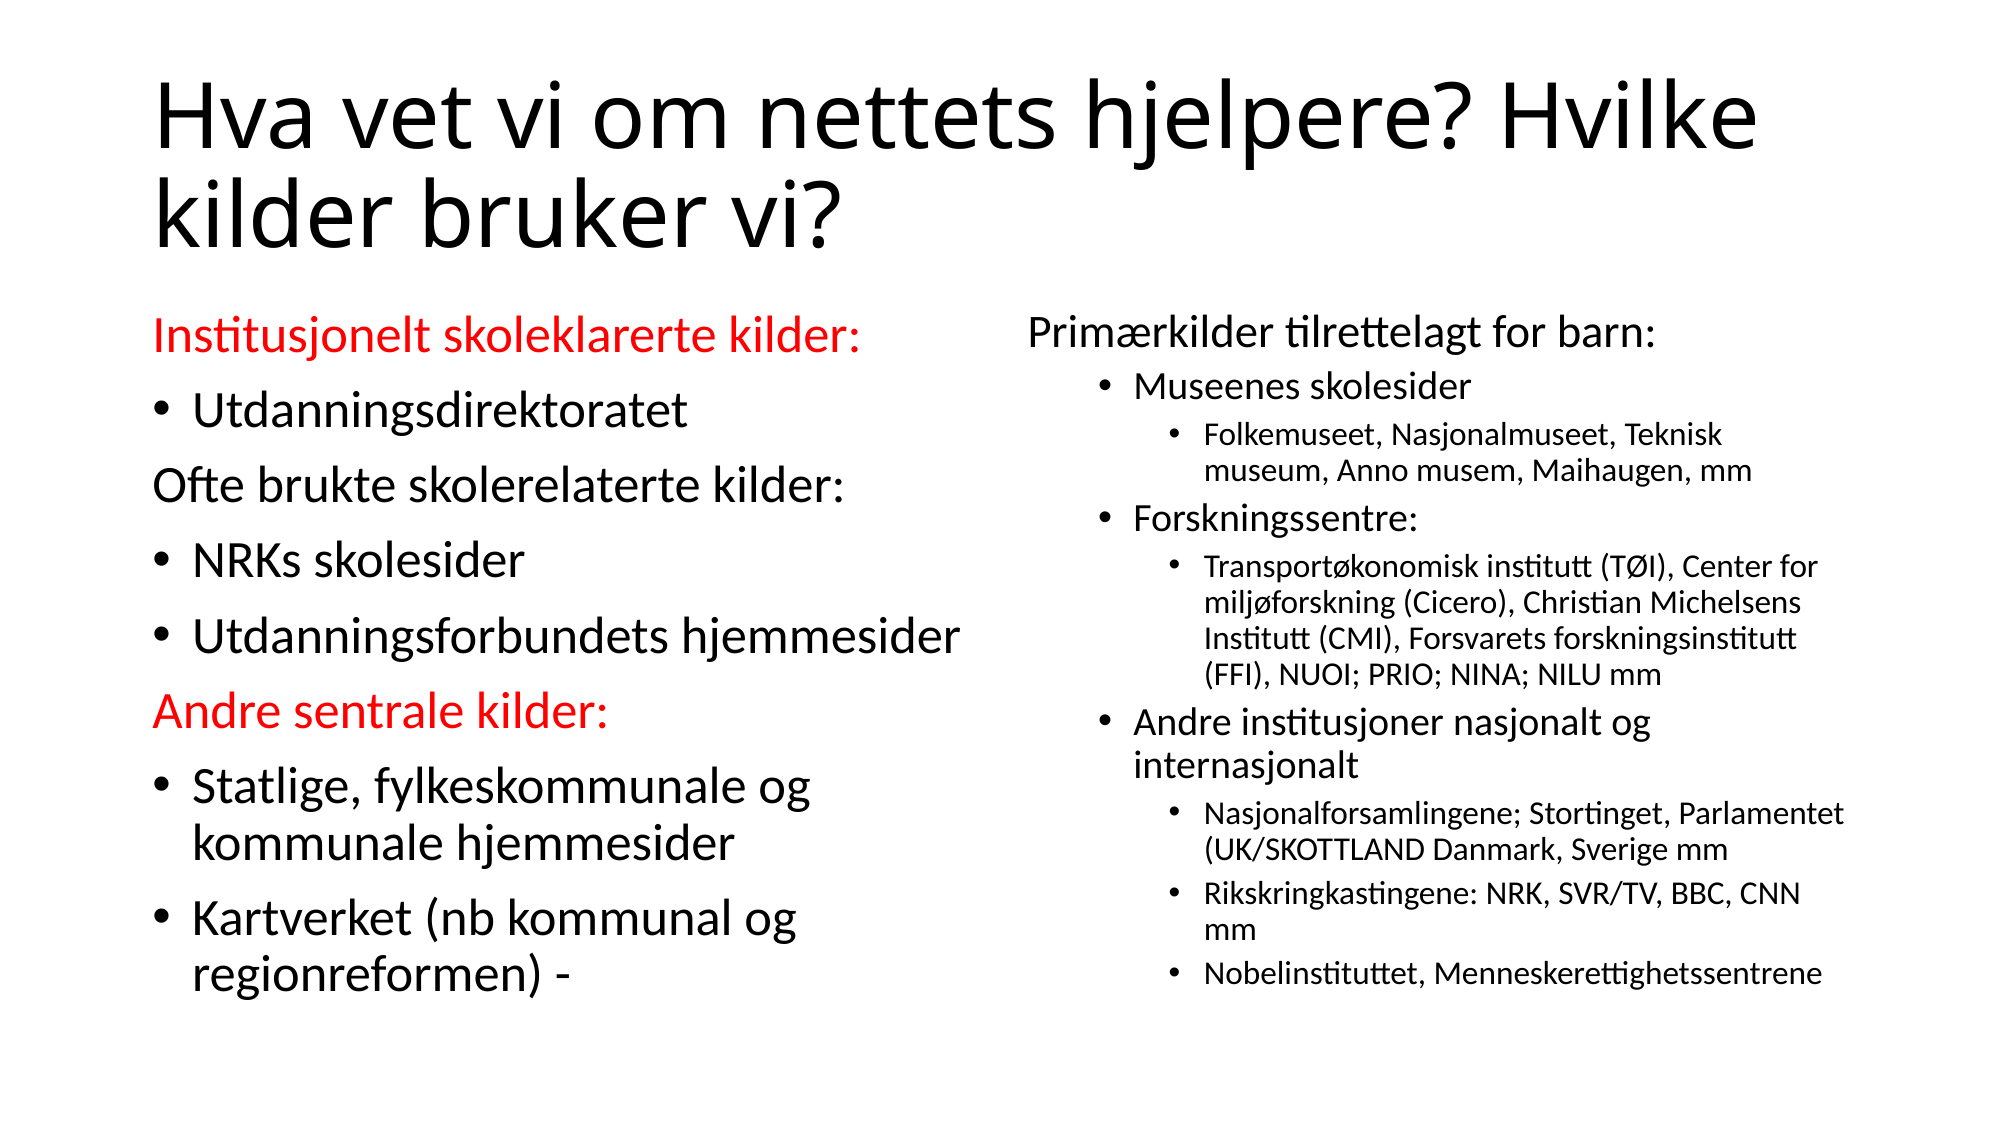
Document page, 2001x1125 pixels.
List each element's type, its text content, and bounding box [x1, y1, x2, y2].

list Institusjonelt skoleklarerte kilder: Utdanningsdirektoratet Ofte brukte skolerelaterte kilder: NRKs skolesider Utdanningsforbundets hjemmesider Andre sentrale kilder: Statlige, fylkeskommunale og kommunale hjemmesider Kartverket (nb kommunal og regionreformen) - [137, 299, 988, 1014]
title Hva vet vi om nettets hjelpere? Hvilke kilder bruker vi? [137, 59, 1863, 278]
list Primærkilder tilrettelagt for barn: Museenes skolesider Folkemuseet, Nasjonalmuseet, Teknisk museum, Anno musem, Maihaugen, mm Forskningssentre: Transportøkonomisk institutt (TØI), Center for miljøforskning (Cicero), Christian Michelsens Institutt (CMI), Forsvarets forskningsinstitutt (FFI), NUOI; PRIO; NINA; NILU mm Andre institusjoner nasjonalt og internasjonalt Nasjonalforsamlingene; Stortinget, Parlamentet (UK/SKOTTLAND Danmark, Sverige mm Rikskringkastingene: NRK, SVR/TV, BBC, CNN mm Nobelinstituttet, Menneskerettighetssentrene [1012, 299, 1863, 1014]
